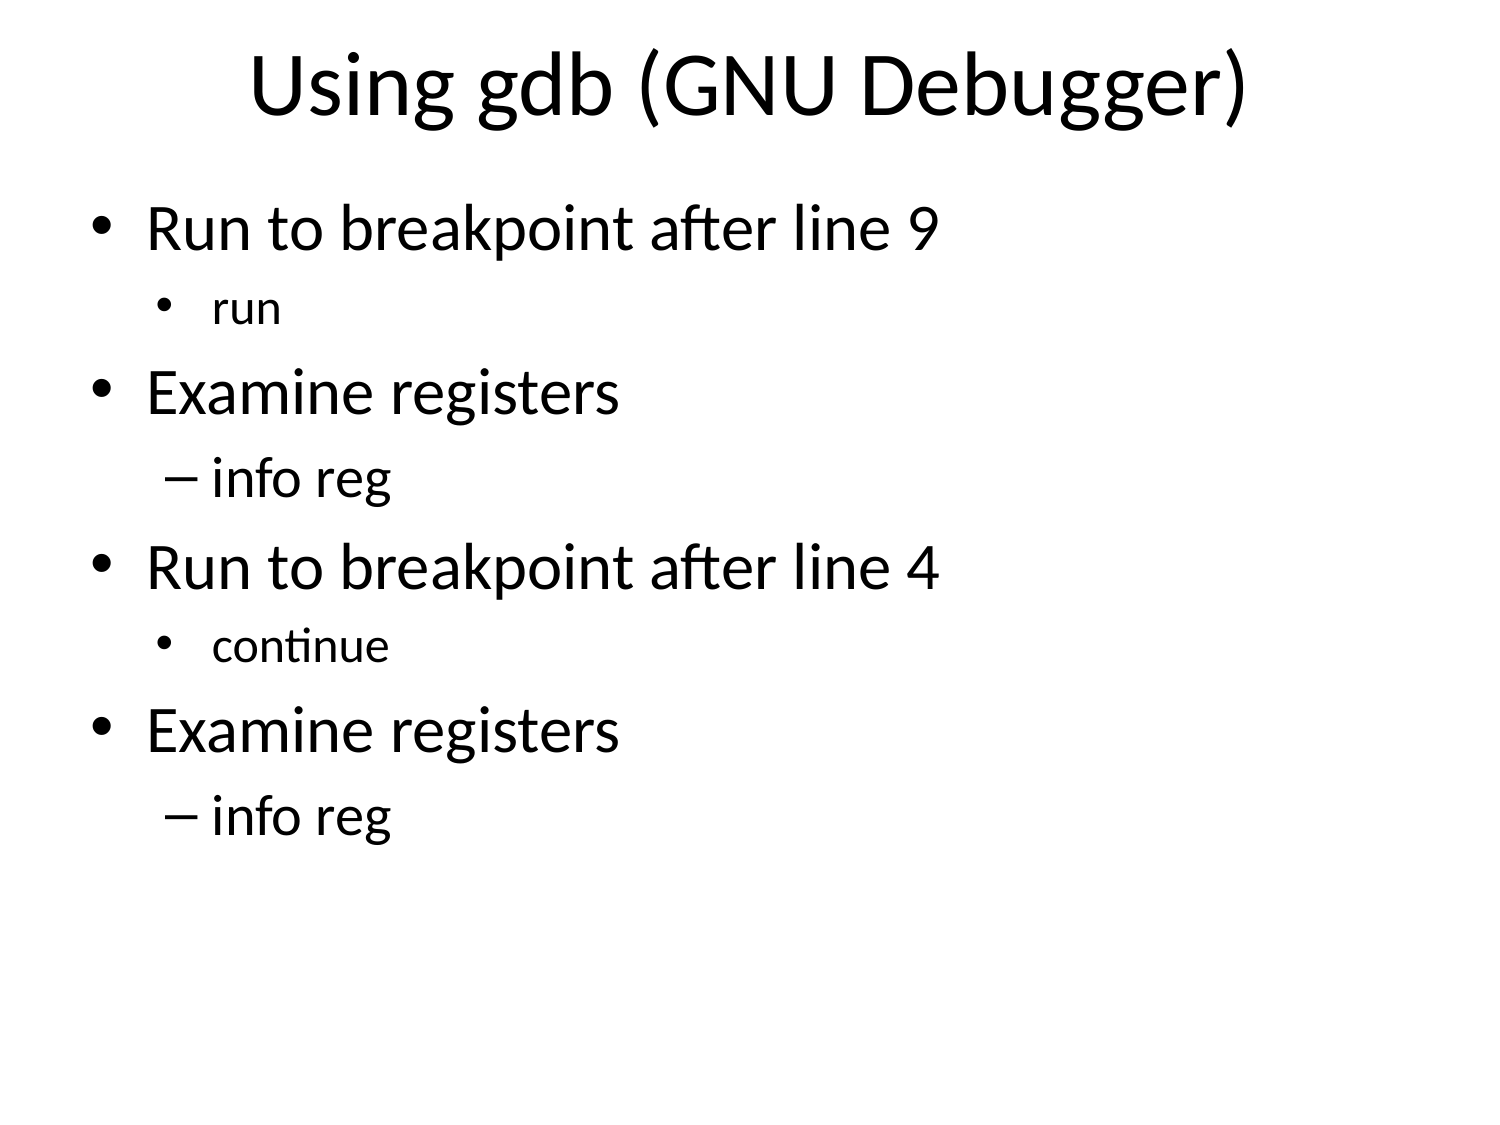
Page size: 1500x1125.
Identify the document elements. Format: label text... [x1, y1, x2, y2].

list Run to breakpoint after line 9 run Examine registers info reg Run to breakpoint after line 4 continue Examine registers info reg [75, 176, 1425, 1005]
title Using gdb (GNU Debugger) [75, 0, 1425, 159]
